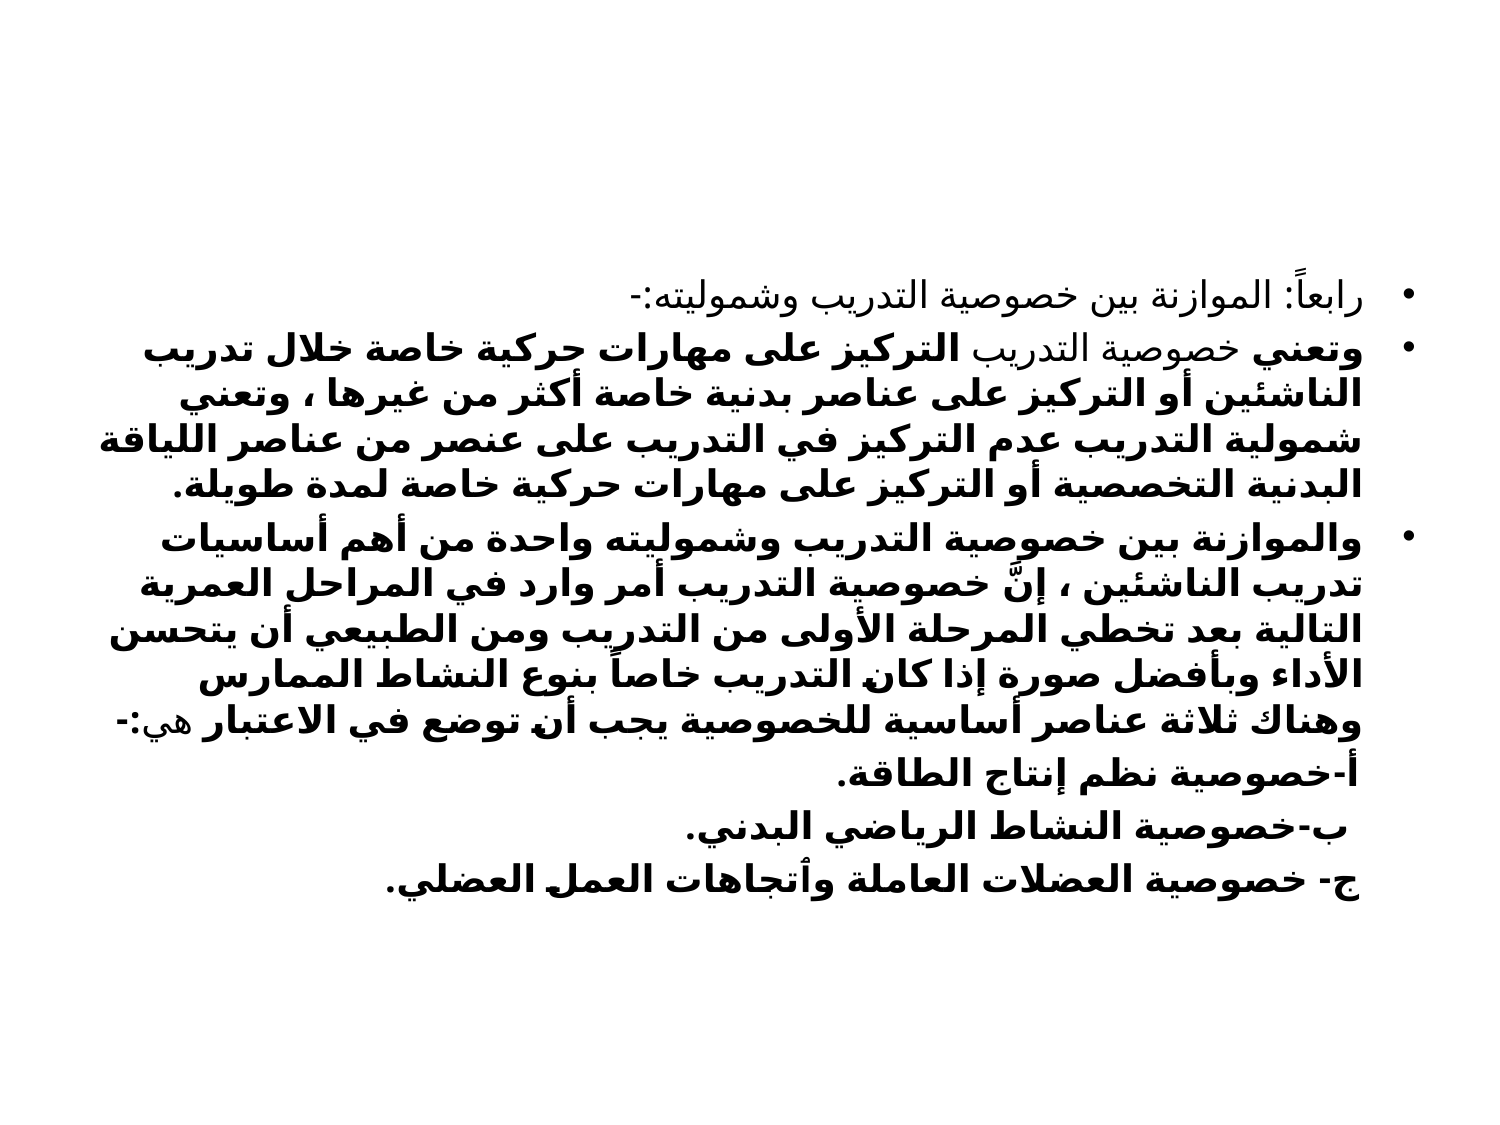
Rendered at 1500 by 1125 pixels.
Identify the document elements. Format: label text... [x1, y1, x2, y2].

list رابعاً: الموازنة بين خصوصية التدريب وشموليته:- وتعني خصوصية التدريب التركيز على مهارات حركية خاصة خلال تدريب الناشئين أو التركيز على عناصر بدنية خاصة أكثر من غيرها ، وتعني شمولية التدريب عدم التركيز في التدريب على عنصر من عناصر اللياقة البدنية التخصصية أو التركيز على مهارات حركية خاصة لمدة طويلة. والموازنة بين خصوصية التدريب وشموليته واحدة من أهم أساسيات تدريب الناشئين ، إنَّ خصوصية التدريب أمر وارد في المراحل العمرية التالية بعد تخطي المرحلة الأولى من التدريب ومن الطبيعي أن يتحسن الأداء وبأفضل صورة إذا كان التدريب خاصاً بنوع النشاط الممارس وهناك ثلاثة عناصر أساسية للخصوصية يجب أن توضع في الاعتبار هي:- أ-خصوصية نظم إنتاج الطاقة. ب-خصوصية النشاط الرياضي البدني. ج- خصوصية العضلات العاملة وٱتجاهات العمل العضلي. [75, 262, 1425, 1005]
